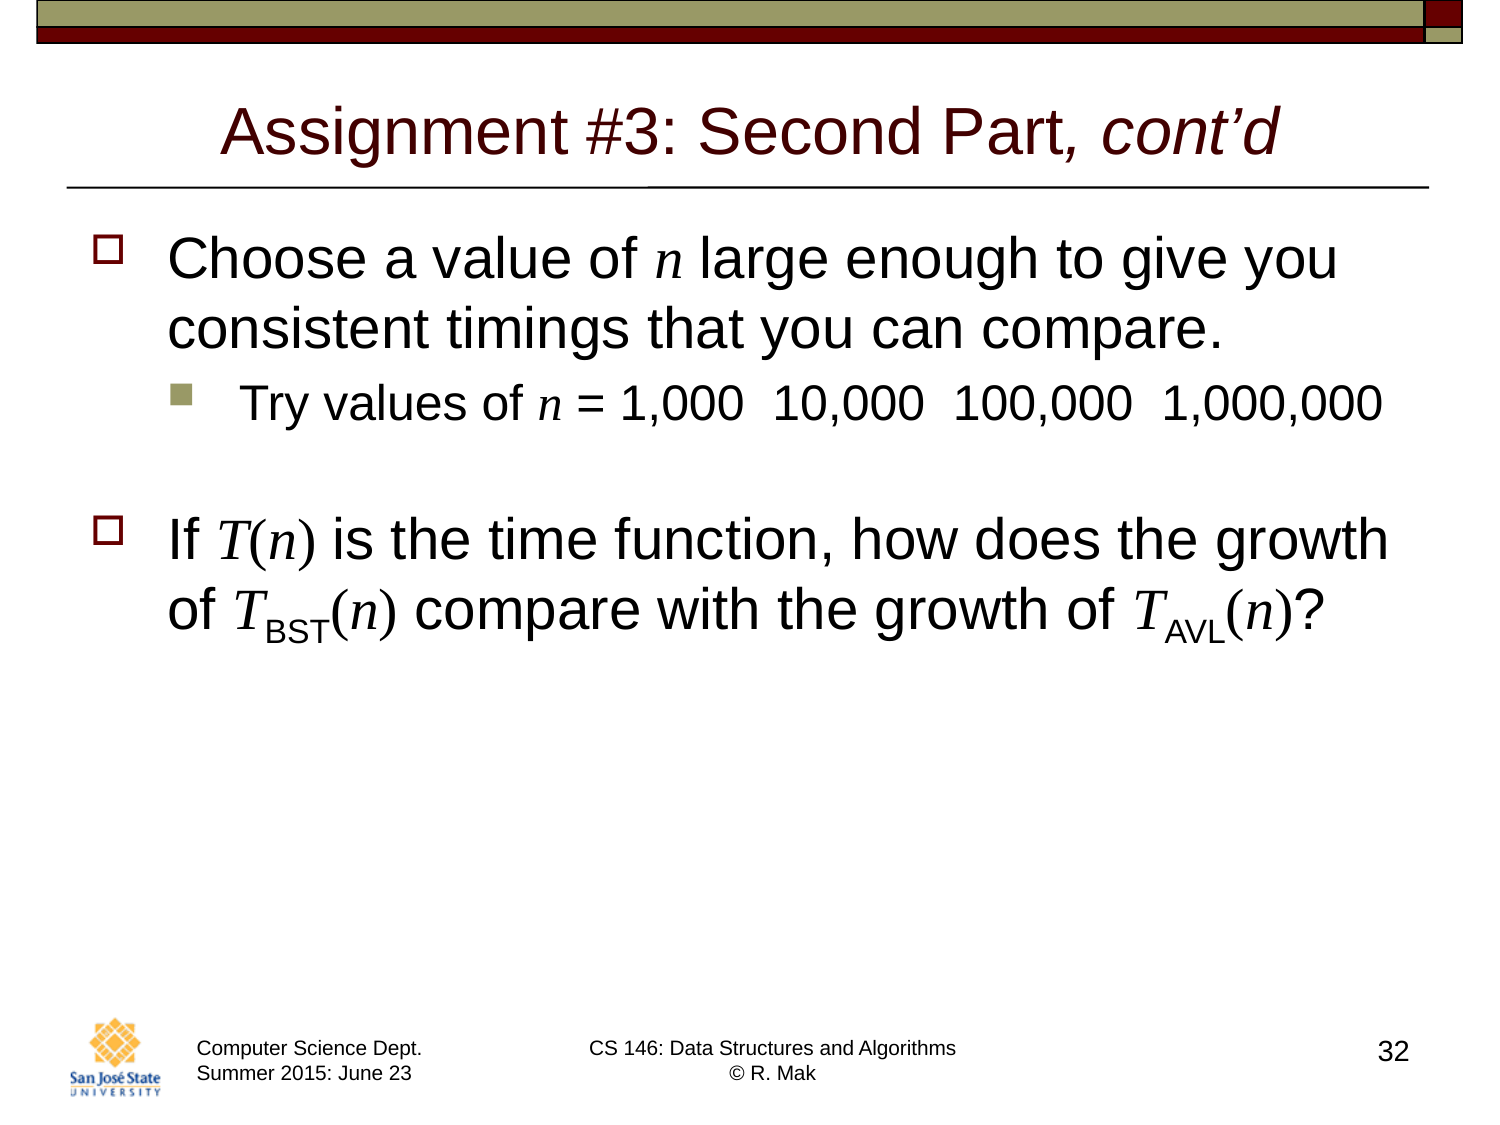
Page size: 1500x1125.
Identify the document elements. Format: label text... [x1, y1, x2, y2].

slide_number 32 [1112, 1025, 1425, 1100]
picture [60, 1012, 166, 1112]
list Choose a value of n large enough to give you consistent timings that you can compare. Try values of n = 1,000 10,000 100,000 1,000,000 If T(n) is the time function, how does the growth of TBST(n) compare with the growth of TAVL(n)? [75, 212, 1425, 1006]
title Assignment #3: Second Part, cont’d [75, 67, 1425, 175]
